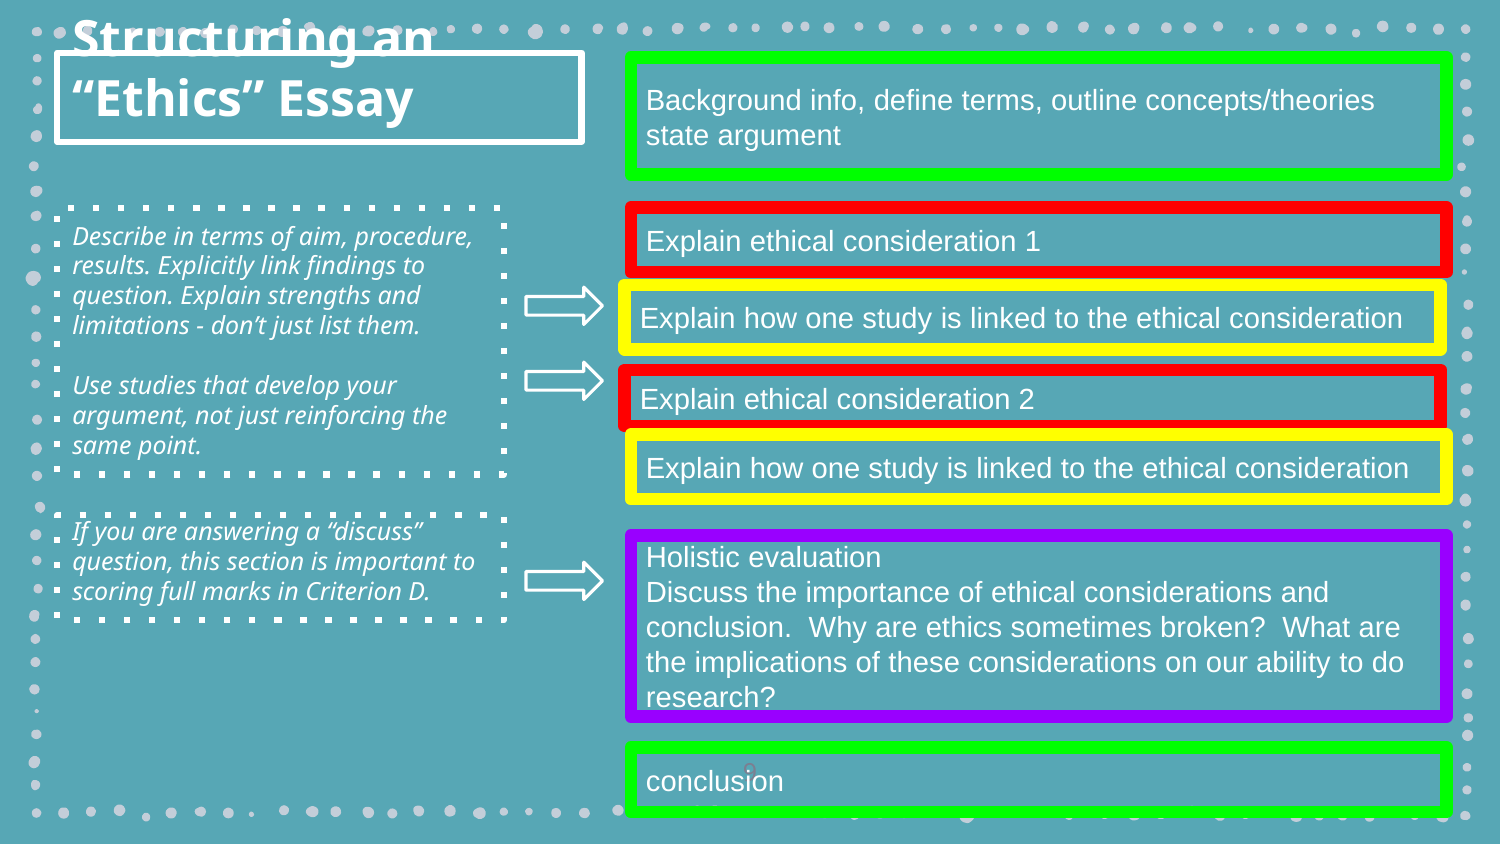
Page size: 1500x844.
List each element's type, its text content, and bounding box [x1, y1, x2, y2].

text_box [525, 562, 603, 600]
title If you are answering a “discuss” question, this section is important to scoring full marks in Criterion D. [57, 515, 504, 621]
text_box Holistic evaluation Discuss the importance of ethical considerations and conclusion. Why are ethics sometimes broken? What are the implications of these considerations on our ability to do research? [630, 535, 1447, 717]
title Structuring an “Ethics” Essay [57, 52, 582, 142]
text_box [525, 362, 603, 400]
title Describe in terms of aim, procedure, results. Explicitly link findings to question. Explain strengths and limitations - don’t just list them. Use studies that develop your argument, not just reinforcing the same point. [57, 207, 504, 475]
text_box [525, 287, 603, 325]
text_box Explain ethical consideration 2 [624, 369, 1441, 427]
text_box Explain how one study is linked to the ethical consideration [624, 284, 1441, 350]
text_box conclusion [630, 747, 1447, 812]
text_box Explain ethical consideration 1 [630, 207, 1447, 273]
slide_number 9 [0, 741, 1500, 807]
text_box Background info, define terms, outline concepts/theories state argument [630, 57, 1447, 175]
text_box Explain how one study is linked to the ethical consideration [630, 434, 1447, 500]
